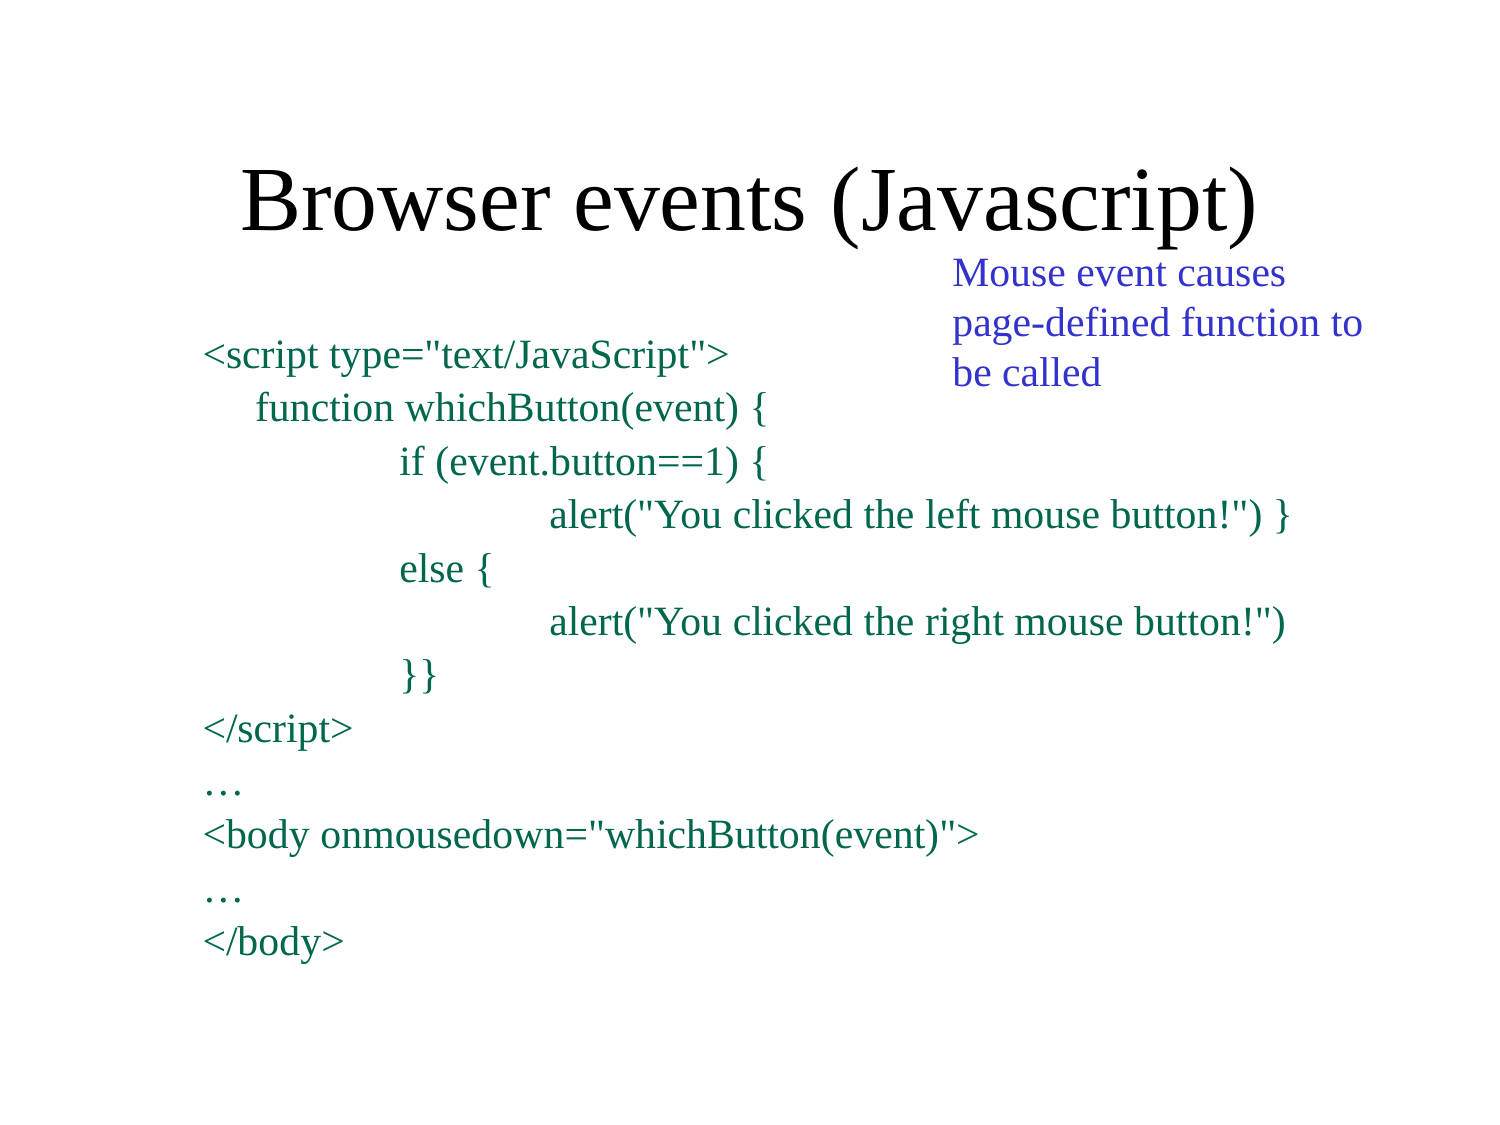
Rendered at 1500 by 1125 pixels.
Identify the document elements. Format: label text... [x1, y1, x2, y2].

text_box Mouse event causes page-defined function to be called [937, 237, 1400, 403]
list <script type="text/JavaScript"> function whichButton(event) { if (event.button==1) { alert("You clicked the left mouse button!") } else { alert("You clicked the right mouse button!") }} </script> … <body onmousedown="whichButton(event)"> … </body> [112, 324, 1388, 1000]
title Browser events (Javascript) [112, 99, 1388, 288]
